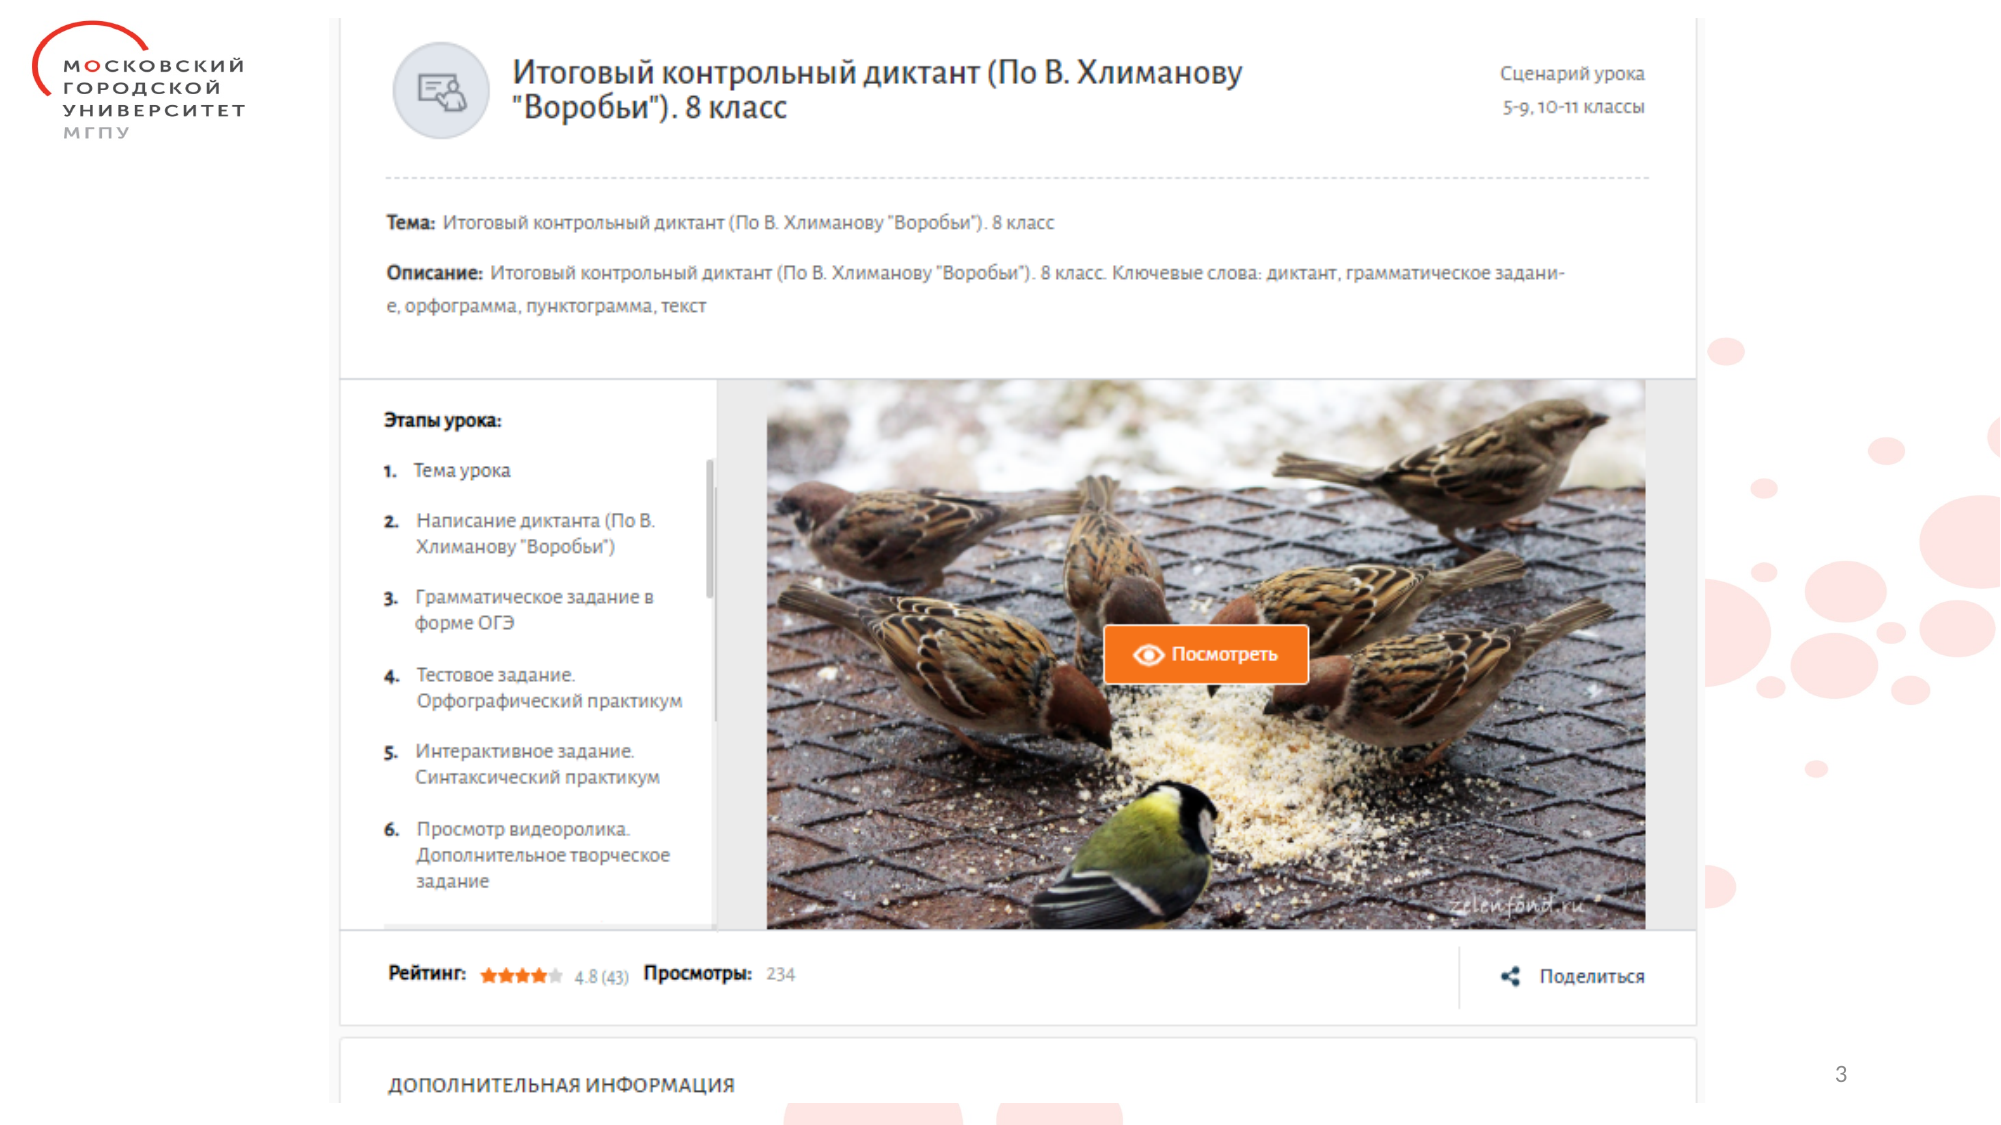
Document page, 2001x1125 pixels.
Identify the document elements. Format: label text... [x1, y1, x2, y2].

picture [0, 0, 2001, 1125]
slide_number 3 [1706, 1042, 1863, 1103]
